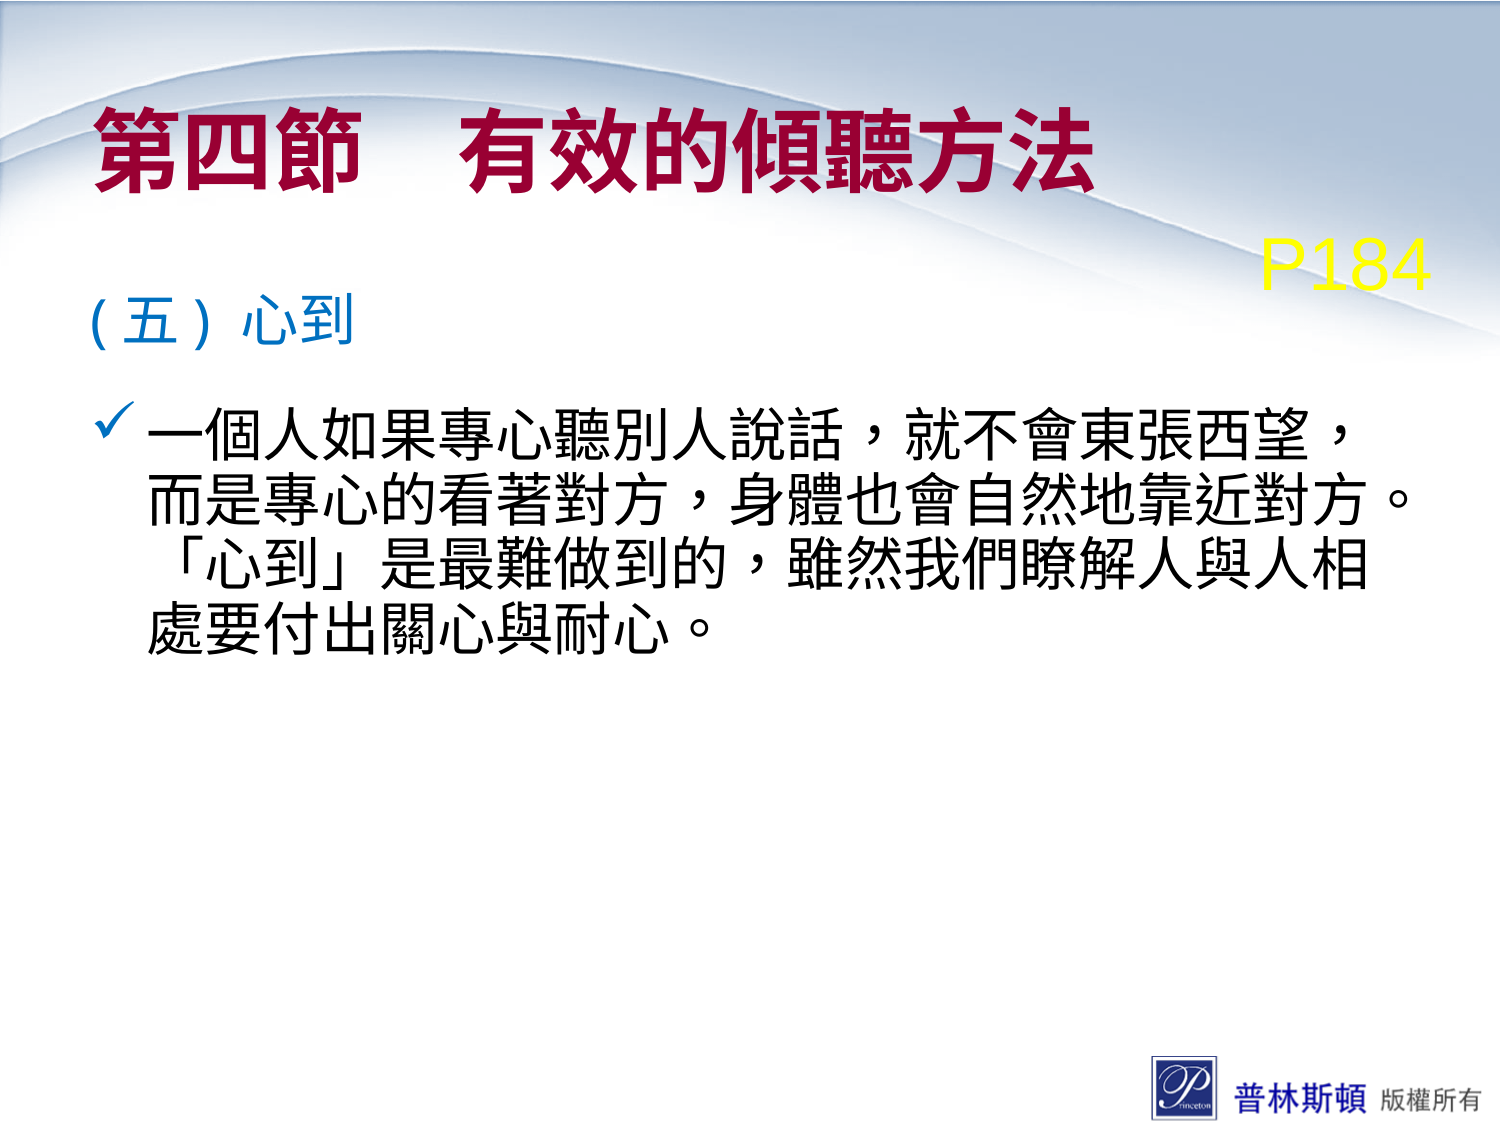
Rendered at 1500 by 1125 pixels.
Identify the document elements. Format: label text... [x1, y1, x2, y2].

text_box P184 [1243, 208, 1500, 313]
list (五) 心到 一個人如果專心聽別人說話，就不會東張西望，而是專心的看著對方，身體也會自然地靠近對方。「心到」是最難做到的，雖然我們瞭解人與人相處要付出關心與耐心。 [75, 281, 1425, 1055]
picture [1151, 1056, 1500, 1125]
title 第四節 有效的傾聽方法 [75, 54, 1459, 243]
